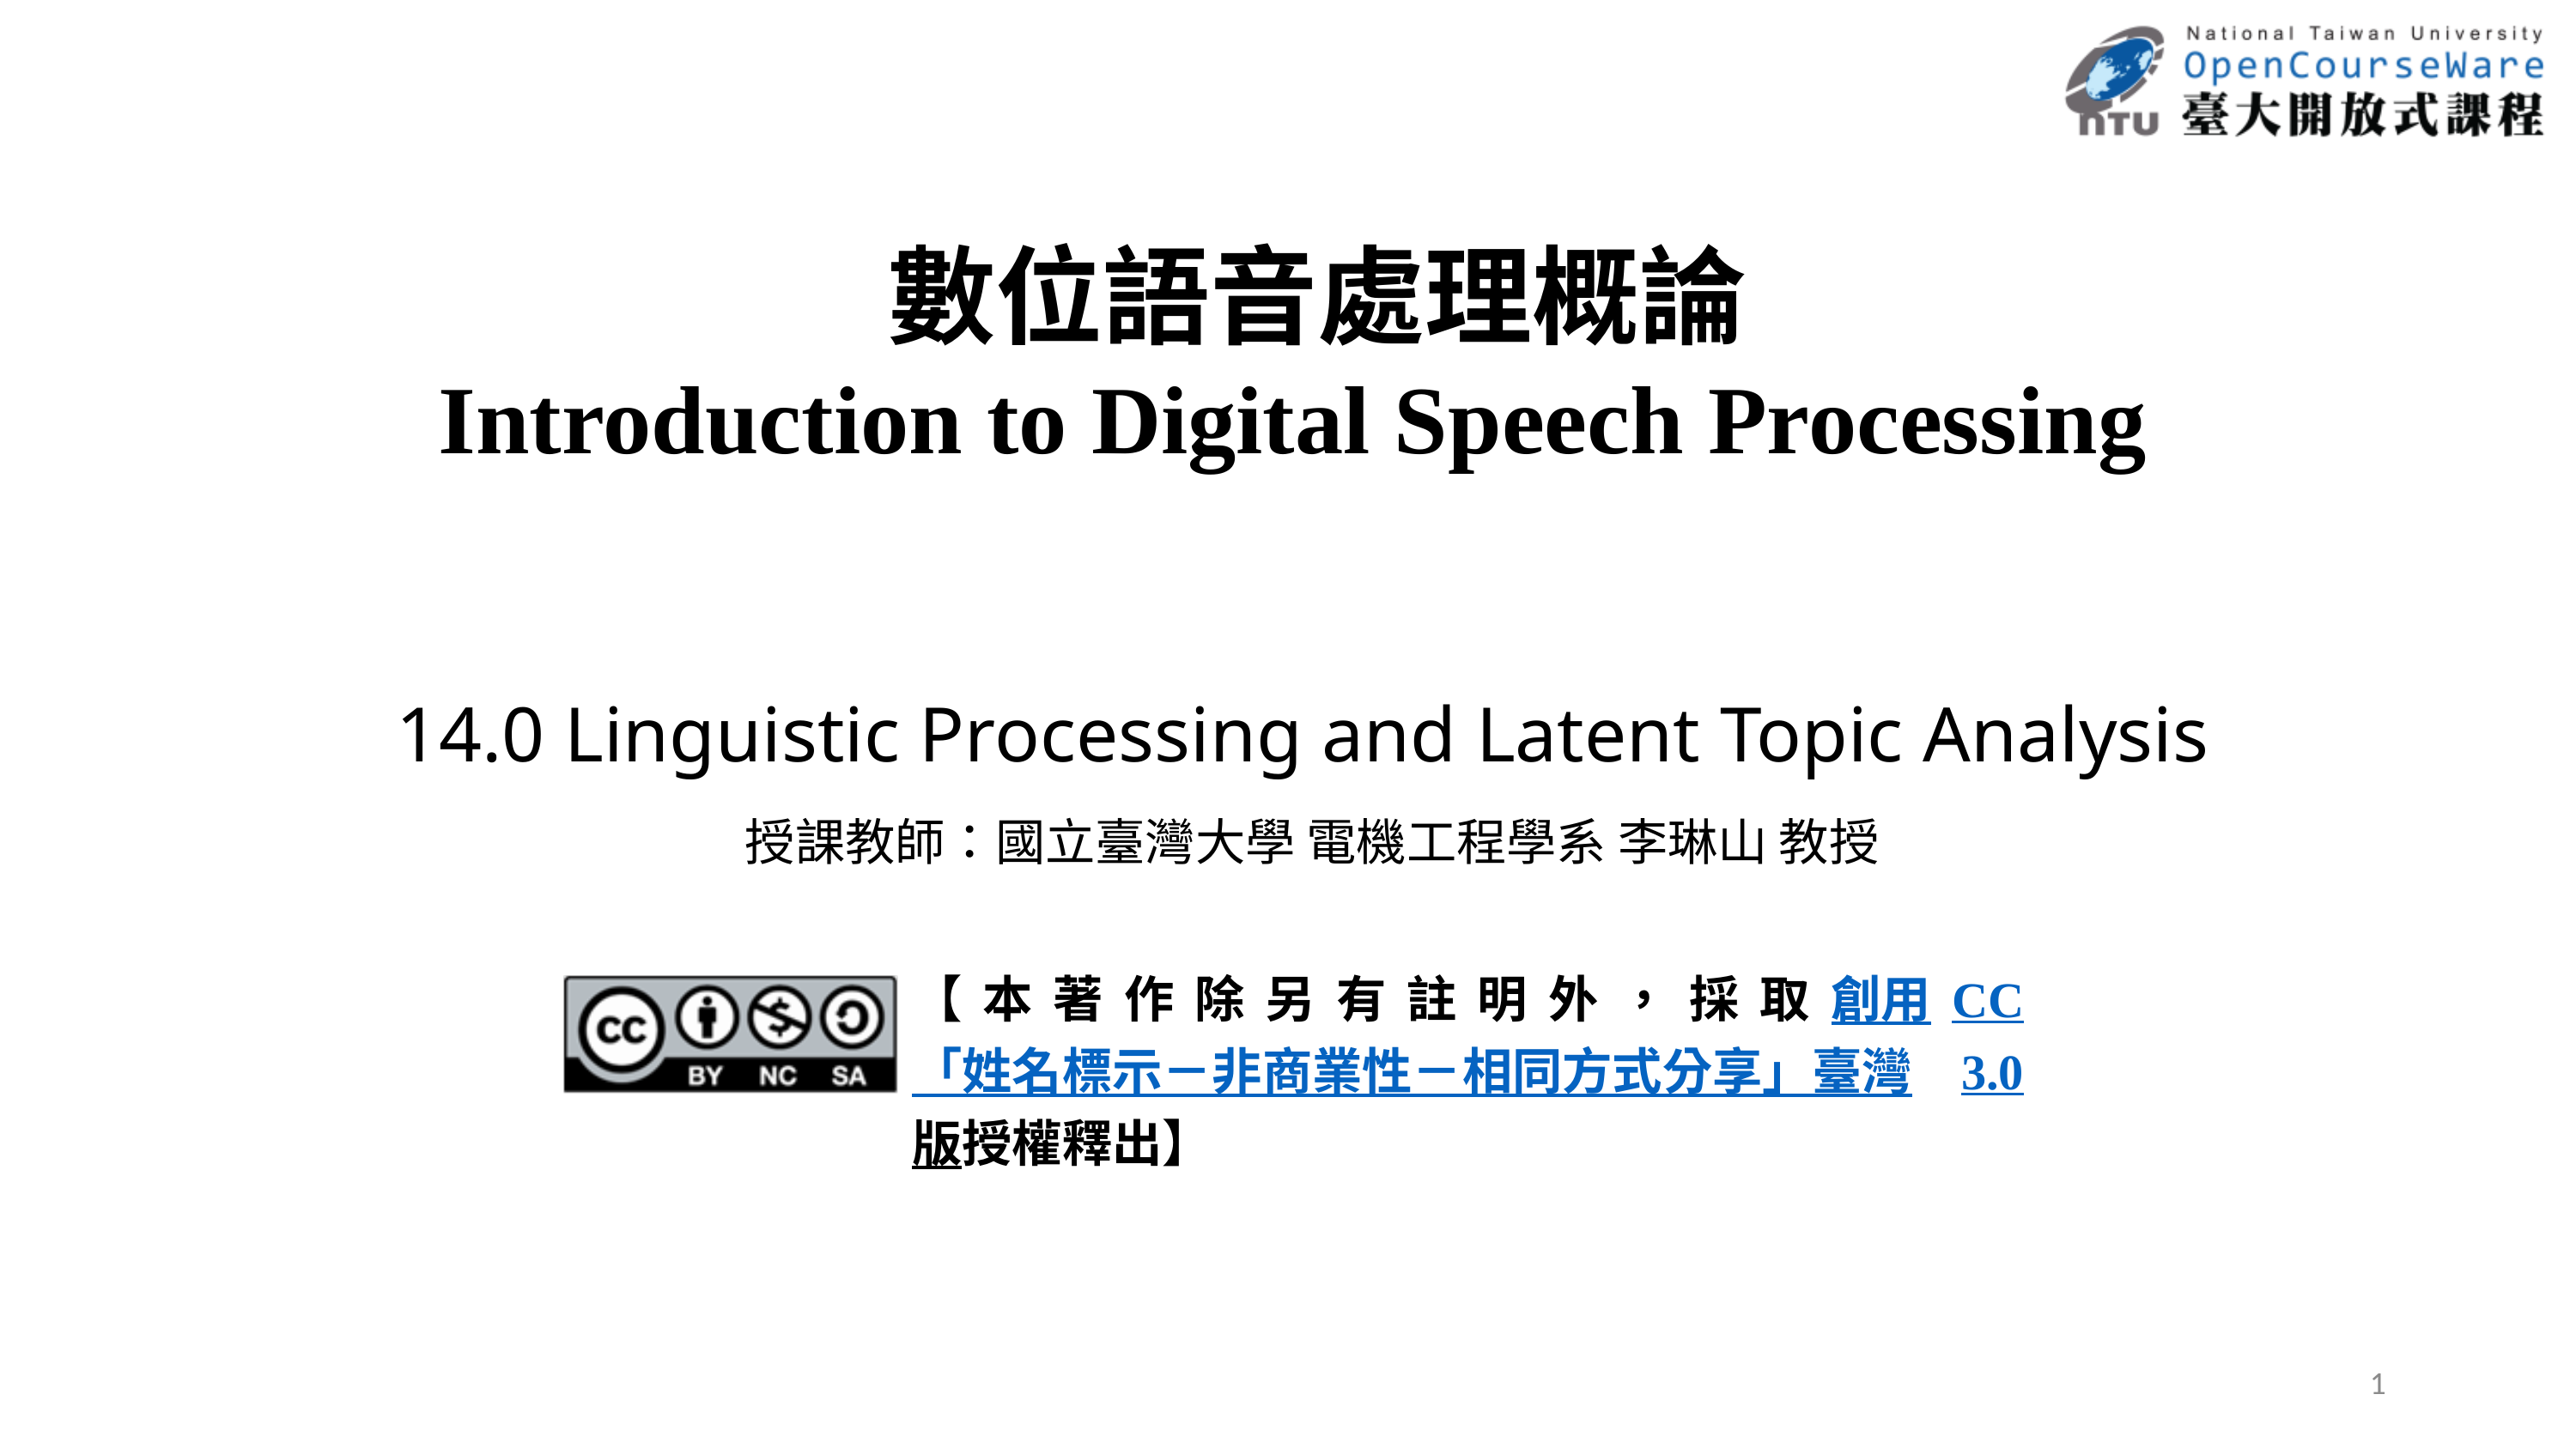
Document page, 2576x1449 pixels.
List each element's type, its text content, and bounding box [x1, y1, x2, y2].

text_box 授課教師：國立臺灣大學 電機工程學系 李琳山 教授 [587, 801, 2037, 881]
picture [2037, 6, 2576, 157]
slide_number 1 [2306, 1343, 2399, 1420]
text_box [562, 961, 2037, 1095]
text_box 數位語音處理概論 Introduction to Digital Speech Processing [313, 218, 2272, 483]
list 14.0 Linguistic Processing and Latent Topic Analysis [9, 687, 2576, 961]
